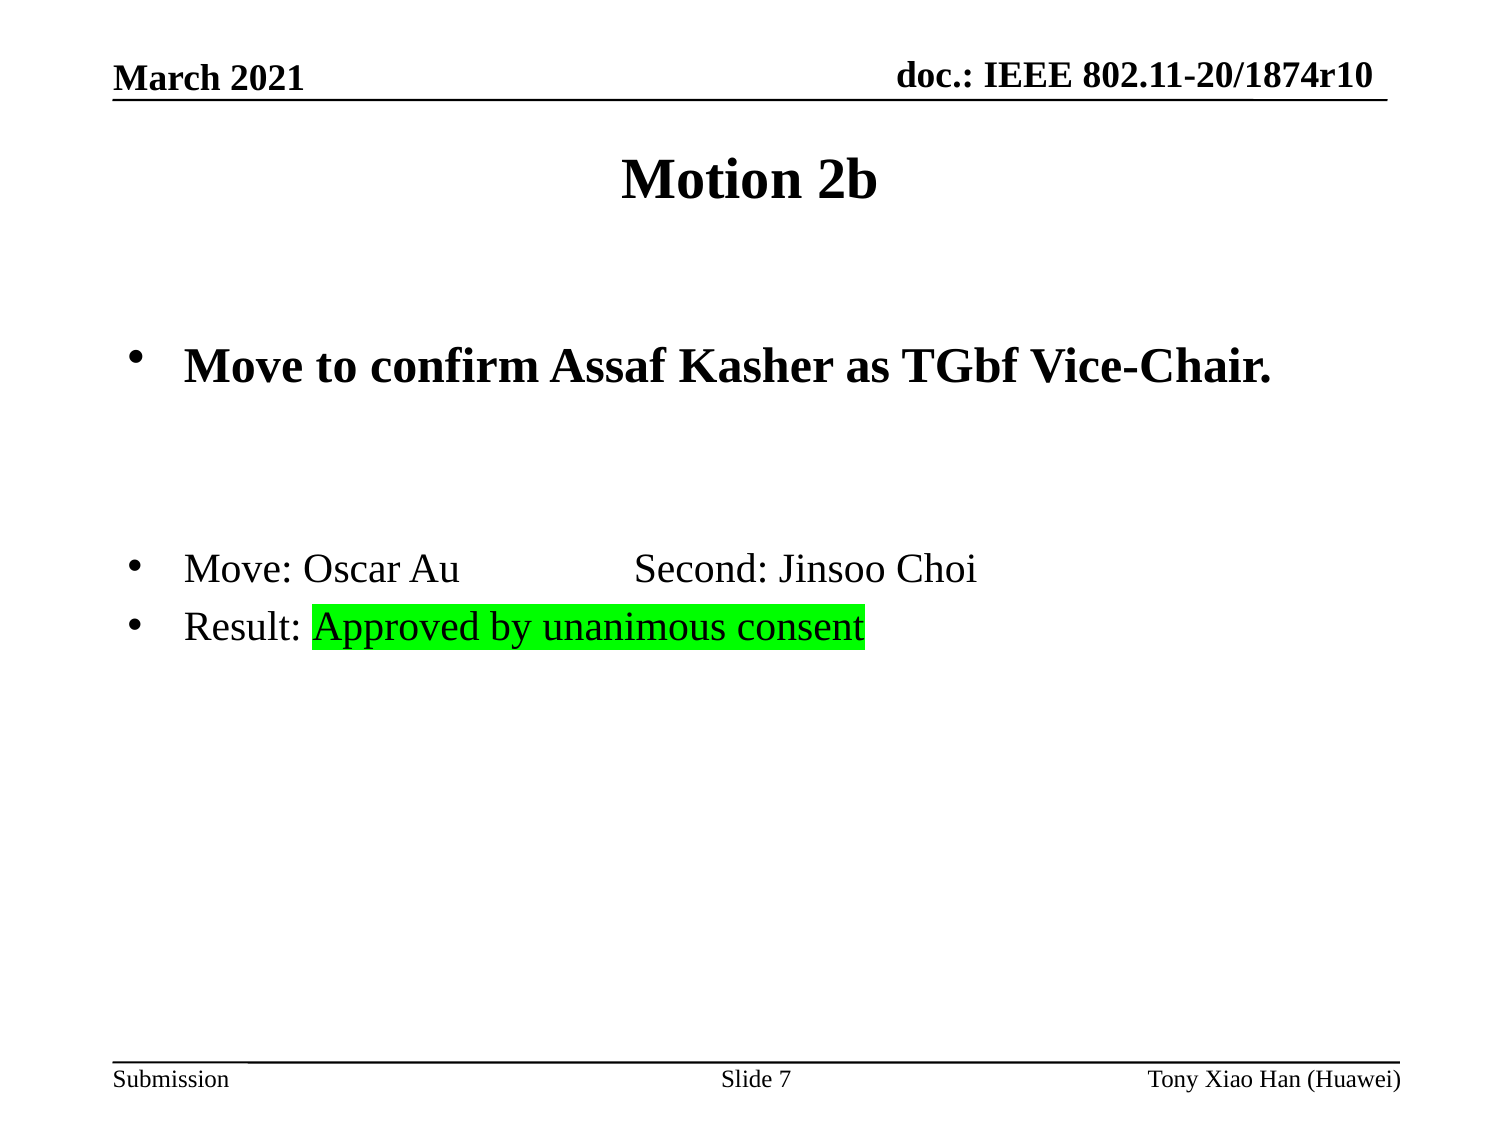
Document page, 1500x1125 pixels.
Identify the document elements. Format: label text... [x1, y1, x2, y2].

text_box Move to confirm Assaf Kasher as TGbf Vice-Chair. Move: Oscar Au Second: Jinsoo Choi Result: Approved by unanimous consent [112, 324, 1388, 1013]
slide_number Slide 7 [712, 1061, 800, 1093]
text_box Motion 2b [112, 87, 1388, 263]
footer Tony Xiao Han (Huawei) [999, 1061, 1402, 1093]
